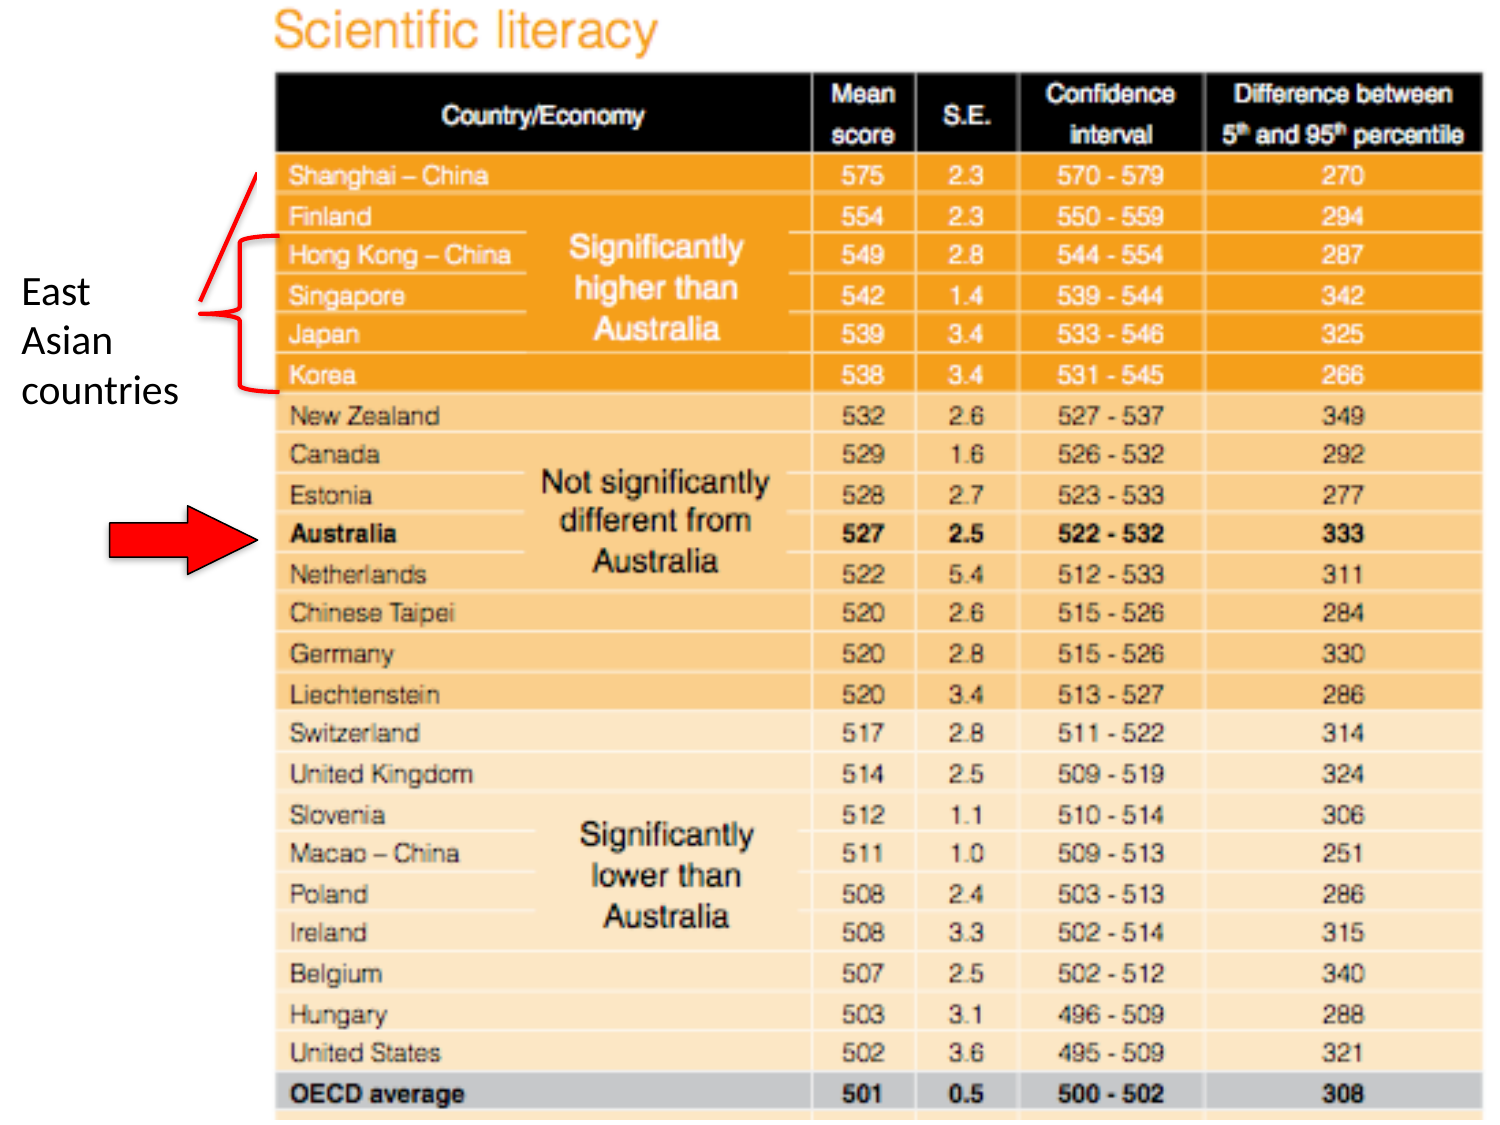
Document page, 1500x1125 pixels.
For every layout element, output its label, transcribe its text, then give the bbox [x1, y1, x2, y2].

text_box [199, 172, 252, 302]
text_box East Asian countries [6, 255, 207, 421]
picture [257, 0, 1500, 1120]
text_box [108, 505, 252, 576]
text_box [207, 310, 252, 393]
